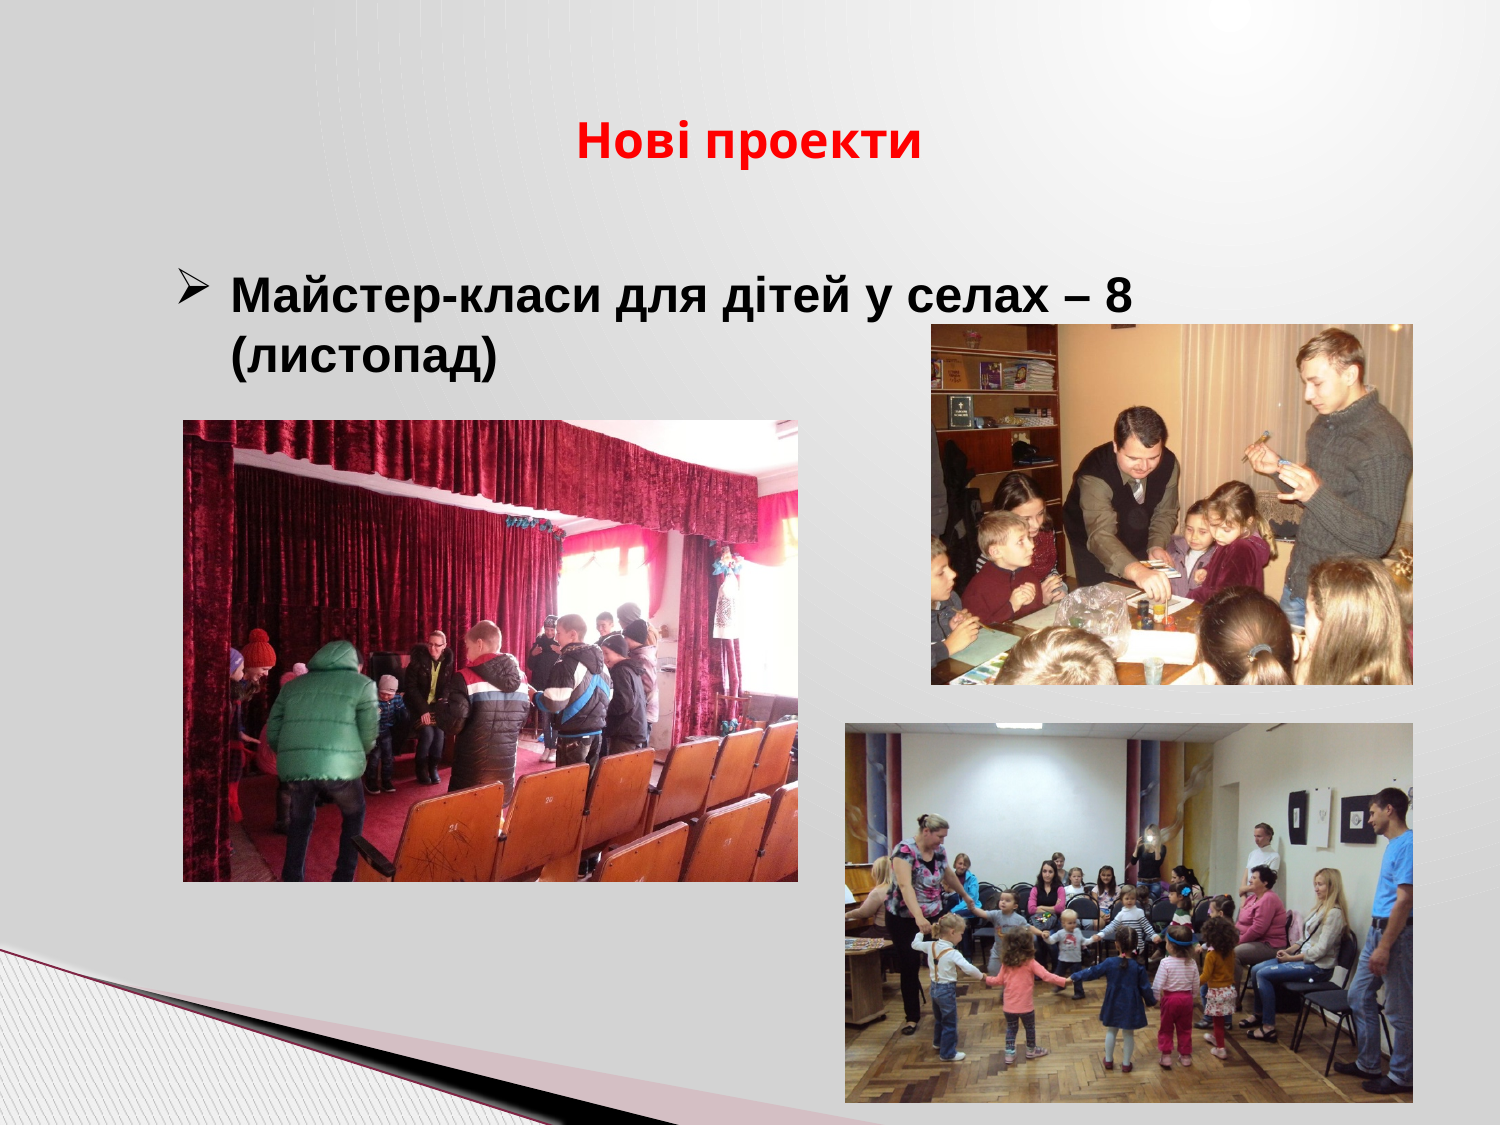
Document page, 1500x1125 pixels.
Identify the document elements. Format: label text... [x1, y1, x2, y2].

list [182, 420, 798, 882]
title Нові проекти [75, 45, 1425, 233]
picture [845, 723, 1414, 1103]
text_box Майстер-класи для дітей у селах – 8 (листопад) [159, 255, 1173, 390]
picture [931, 323, 1414, 686]
